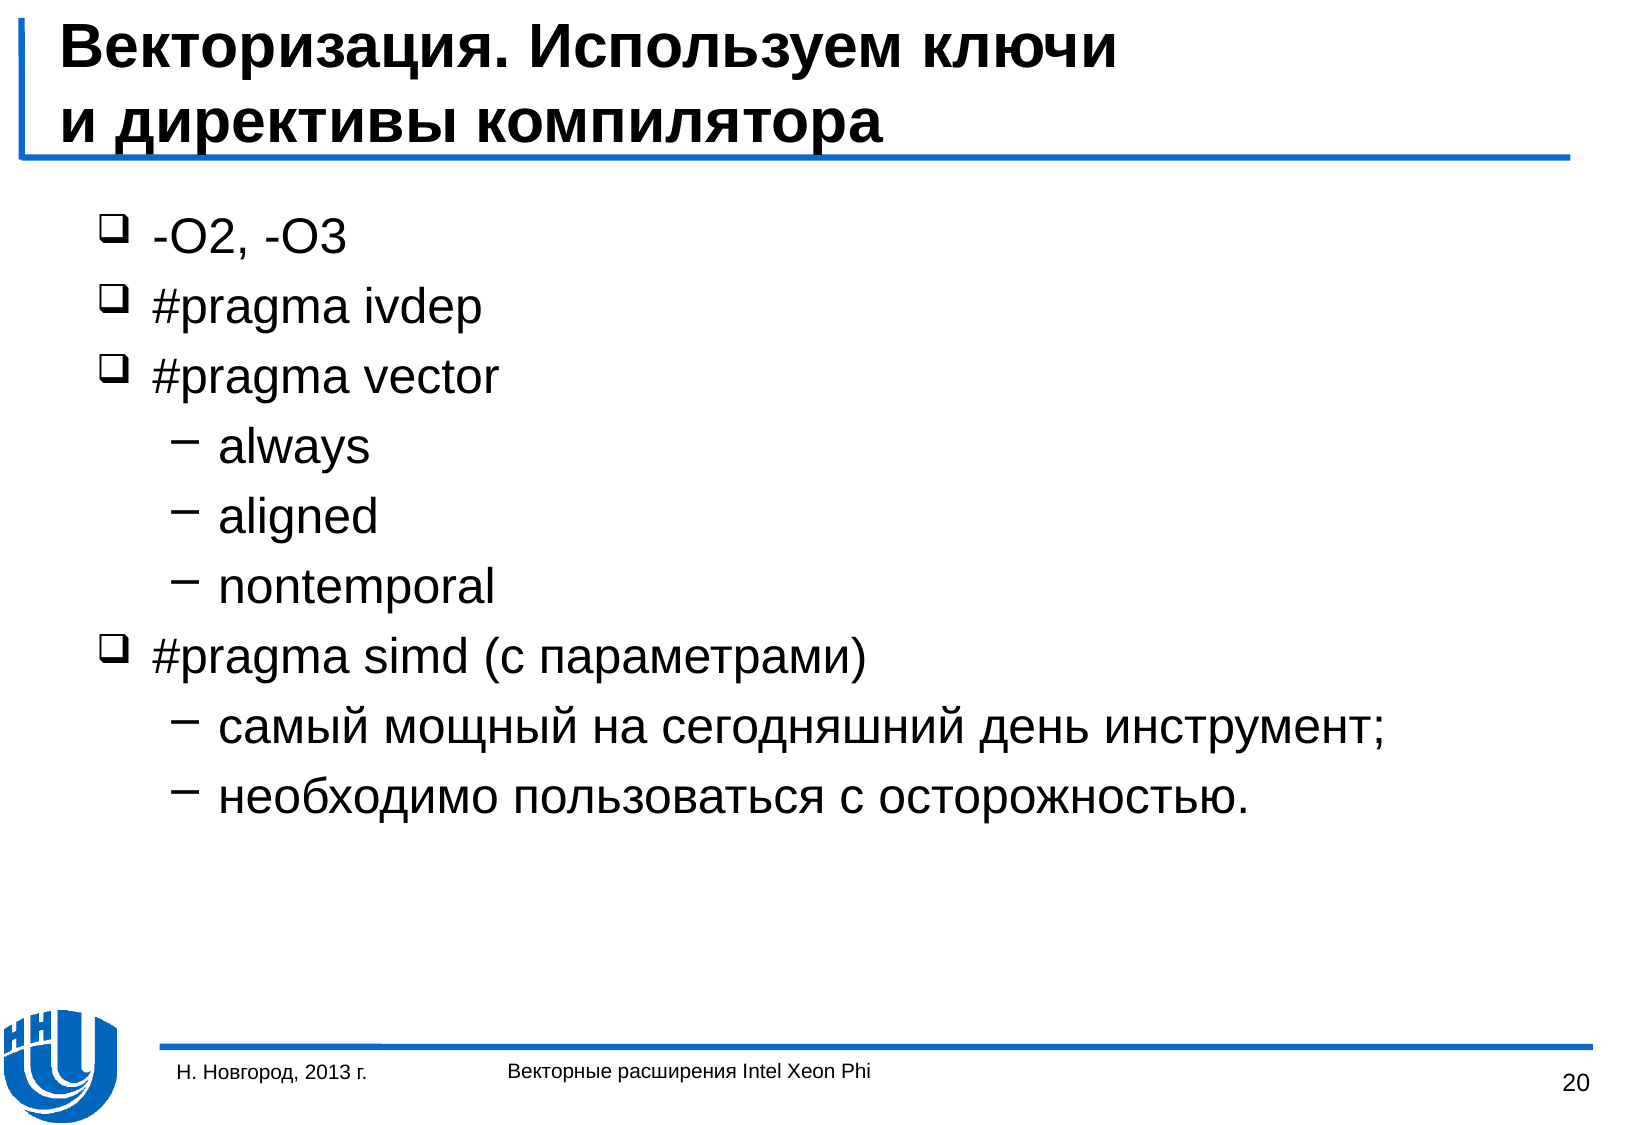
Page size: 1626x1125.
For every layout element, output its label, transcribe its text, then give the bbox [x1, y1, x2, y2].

title Векторизация. Используем ключи и директивы компилятора [44, 34, 1535, 127]
picture [4, 1010, 117, 1123]
list -O2, -O3 #pragma ivdep #pragma vector always aligned nontemporal #pragma simd (с параметрами) самый мощный на сегодняшний день инструмент; необходимо пользоваться с осторожностью. [81, 196, 1544, 1012]
